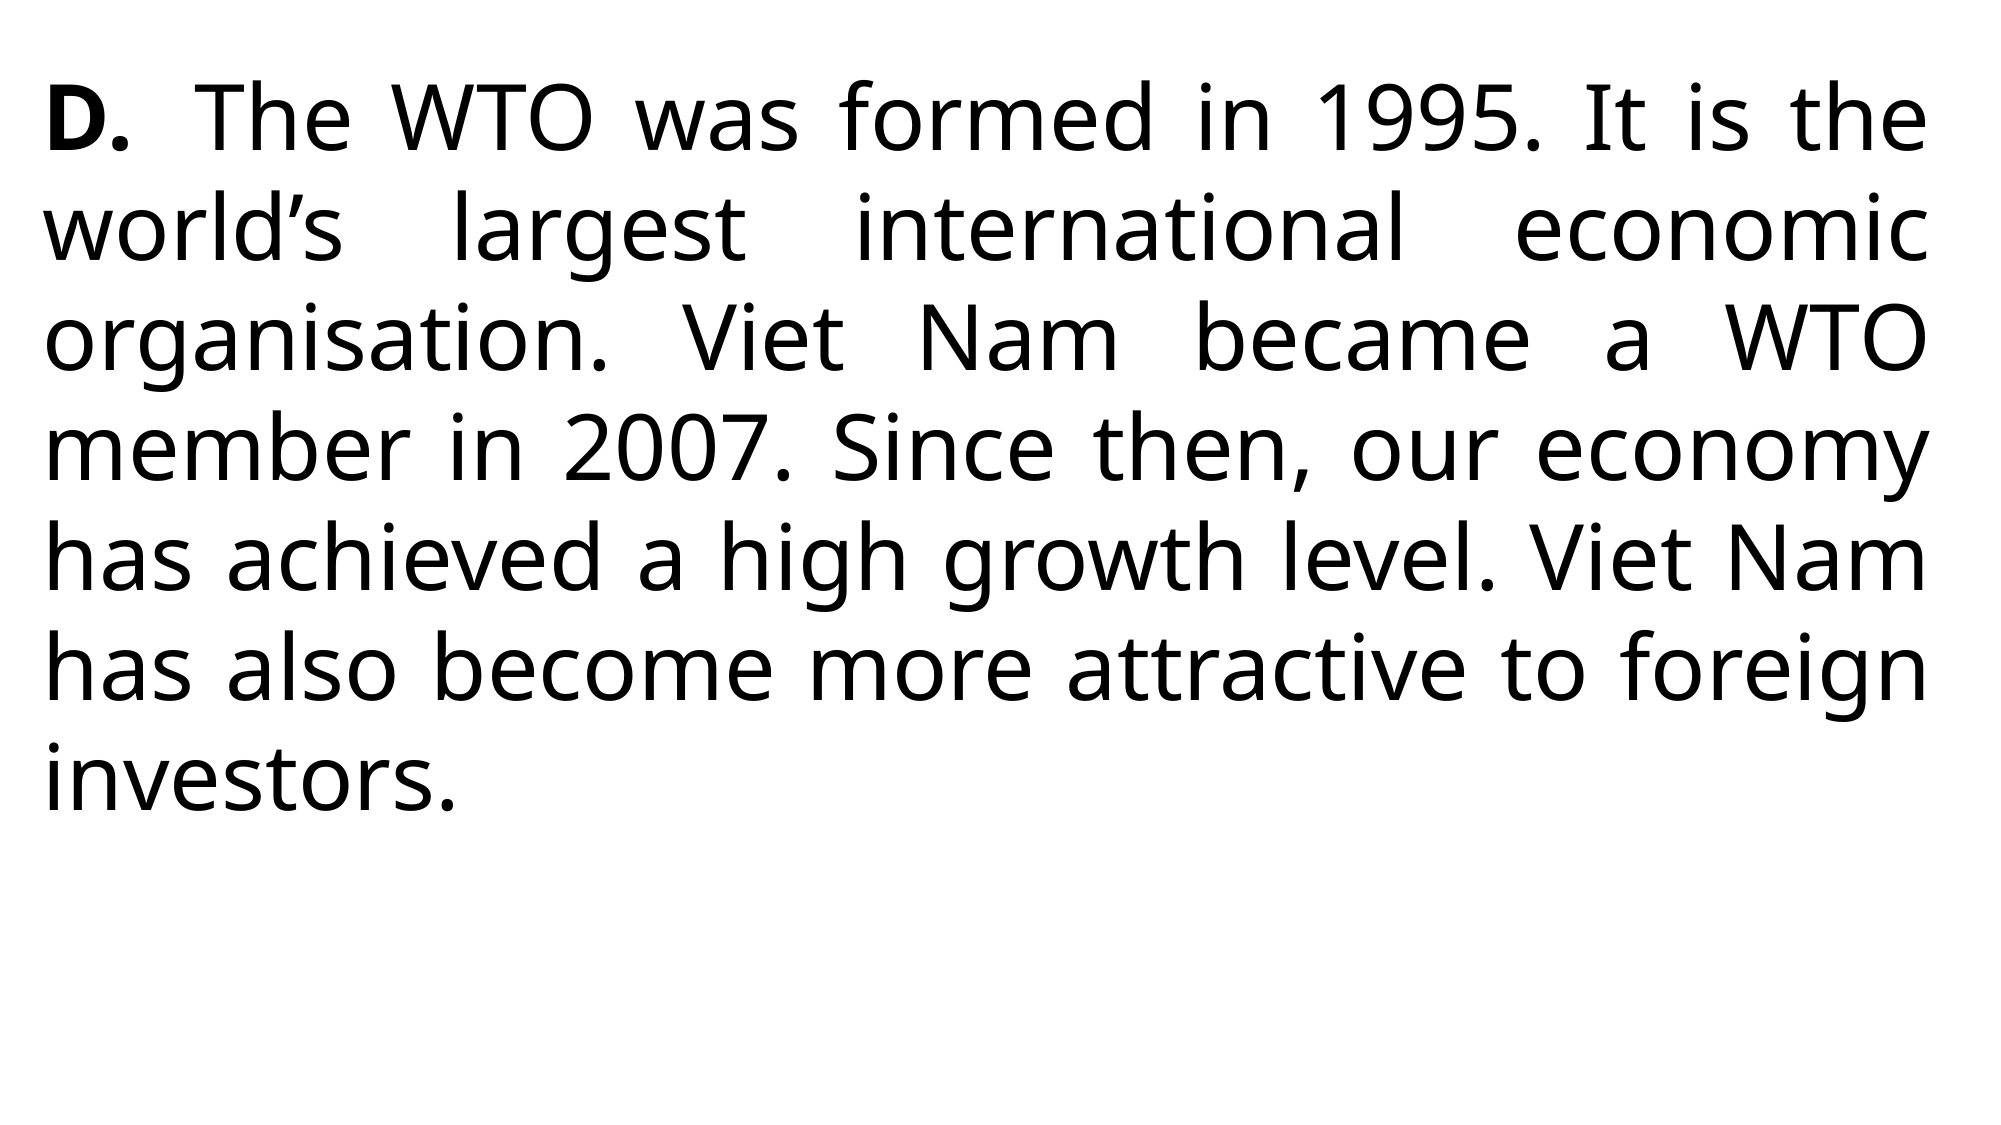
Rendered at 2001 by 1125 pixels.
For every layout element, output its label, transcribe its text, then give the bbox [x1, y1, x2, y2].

text_box D. The WTO was formed in 1995. It is the world’s largest international economic organisation. Viet Nam became a WTO member in 2007. Since then, our economy has achieved a high growth level. Viet Nam has also become more attractive to foreign investors. [28, 51, 1948, 837]
